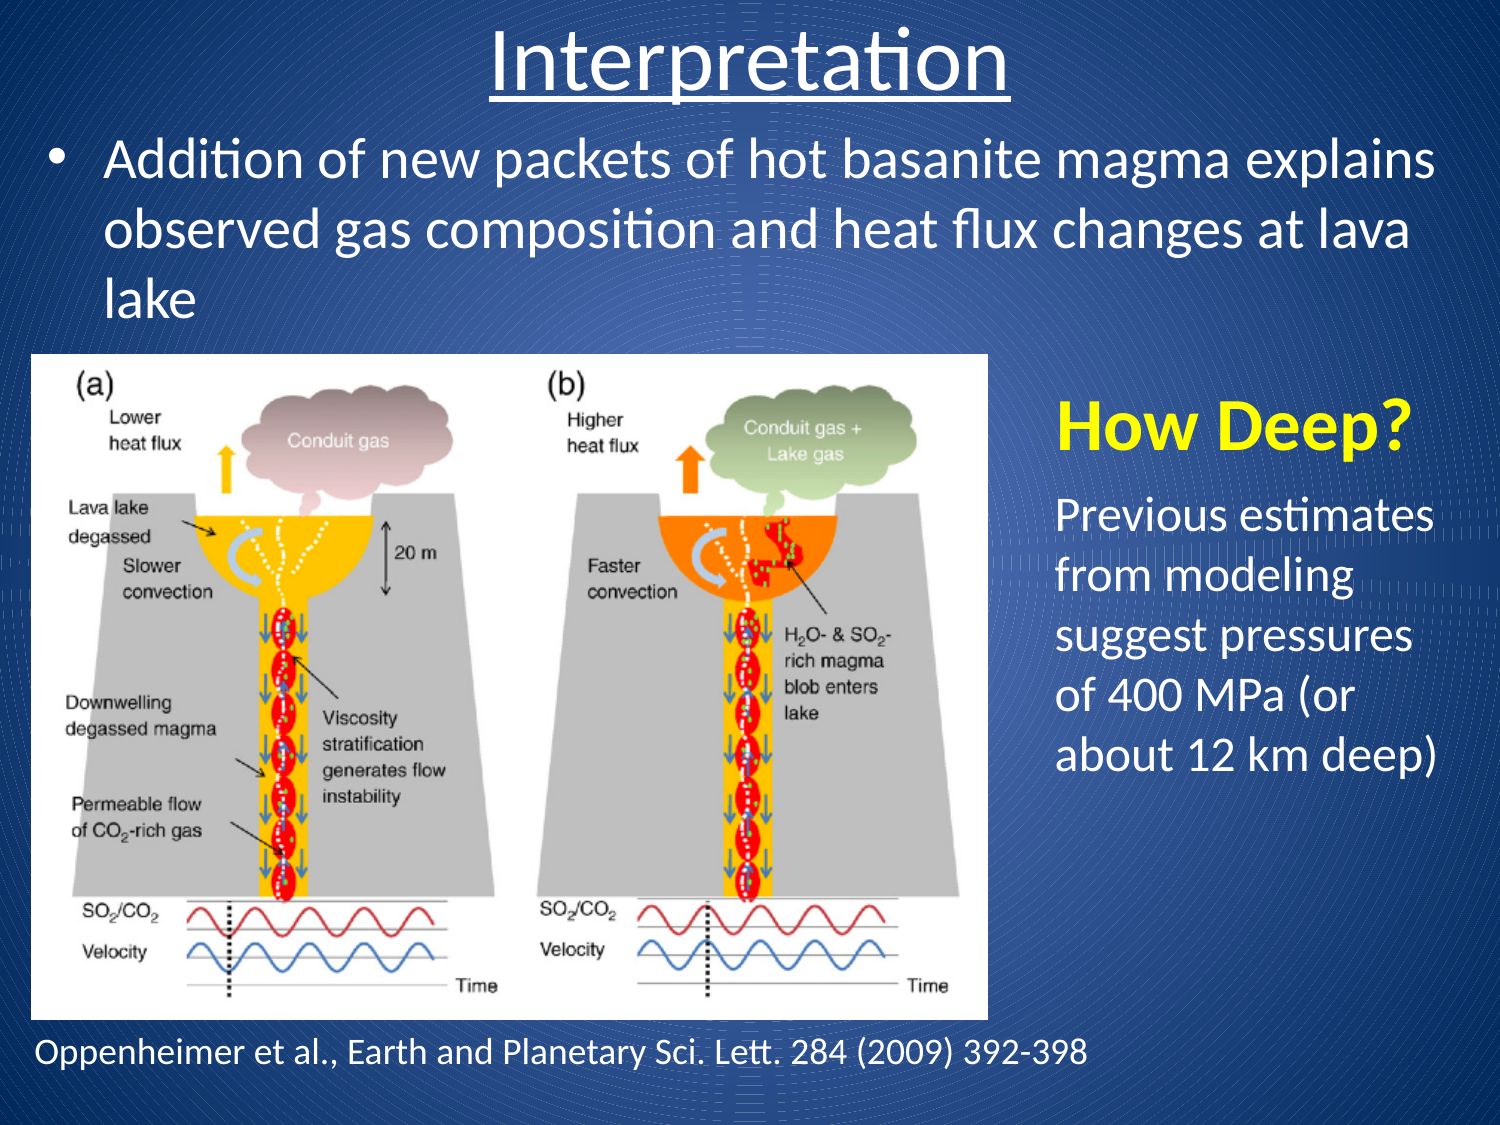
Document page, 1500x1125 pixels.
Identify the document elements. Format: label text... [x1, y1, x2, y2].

title Interpretation [75, 0, 1425, 112]
text_box Oppenheimer et al., Earth and Planetary Sci. Lett. 284 (2009) 392-398 [19, 1019, 1365, 1080]
picture [31, 354, 988, 1020]
text_box Previous estimates from modeling suggest pressures of 400 MPa (or about 12 km deep) [1039, 473, 1472, 789]
list Addition of new packets of hot basanite magma explains observed gas composition and heat flux changes at lava lake [31, 112, 1472, 307]
text_box How Deep? [1041, 367, 1430, 473]
